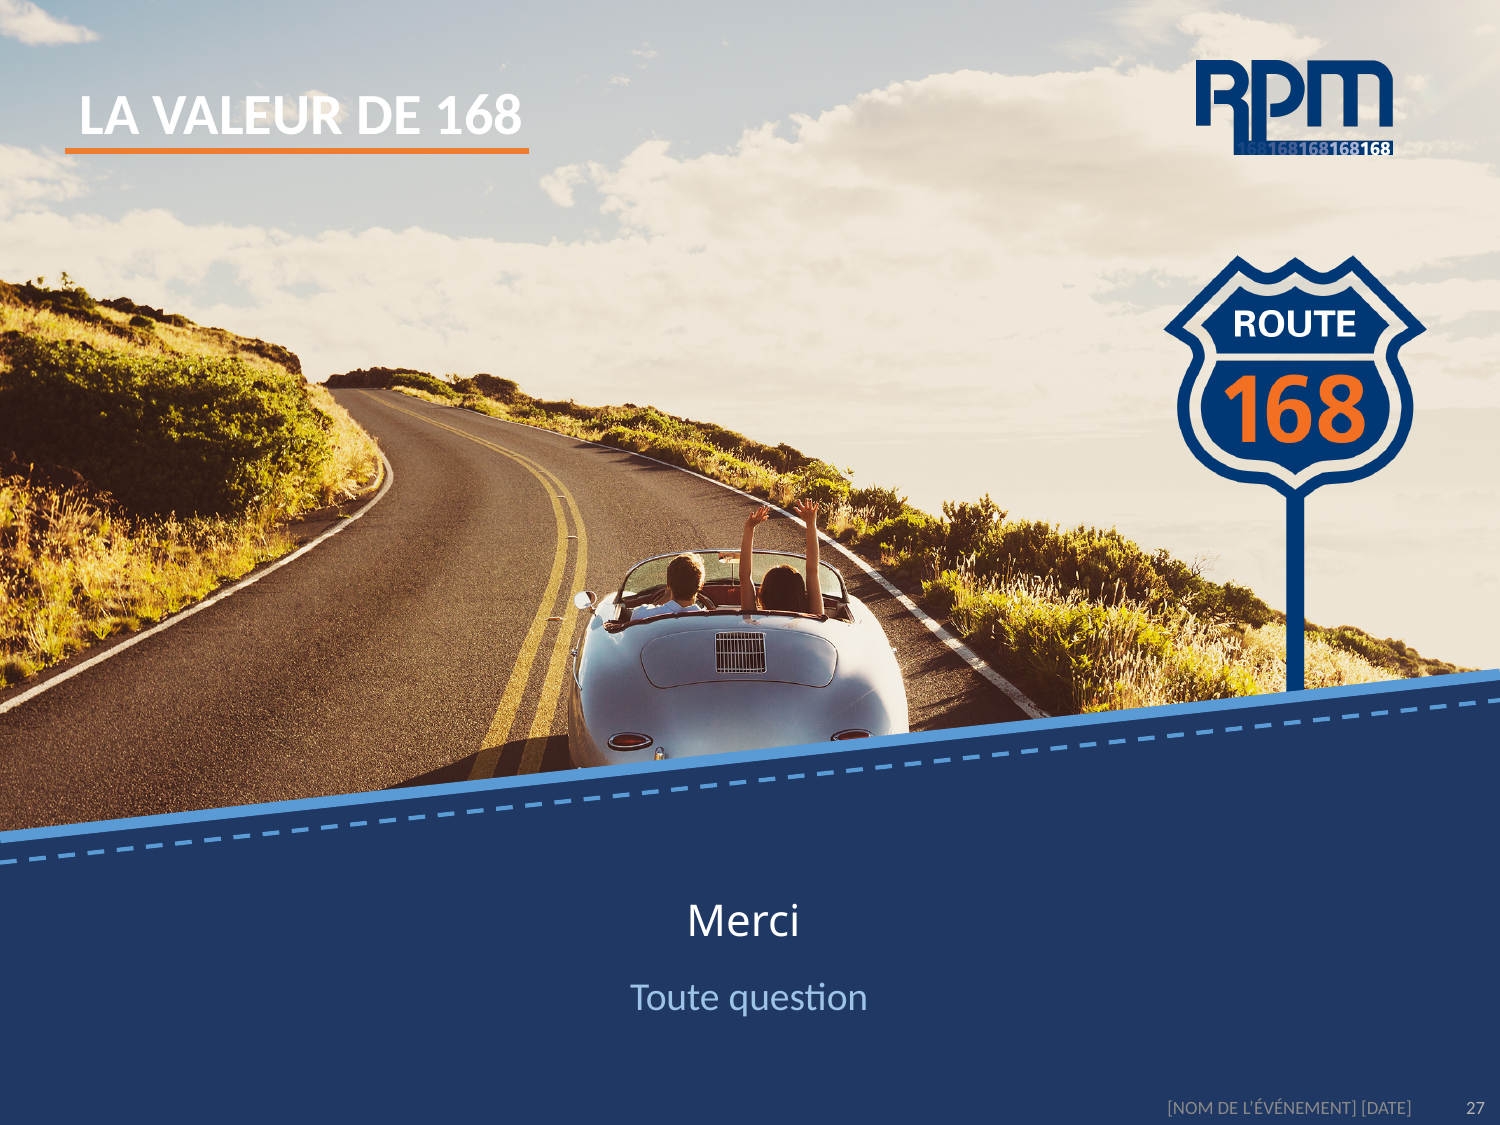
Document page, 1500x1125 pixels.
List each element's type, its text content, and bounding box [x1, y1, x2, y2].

picture [0, 0, 1500, 831]
list Toute question [102, 968, 1397, 1105]
slide_number [NOM DE L’ÉVÉNEMENT] [DATE] [956, 1077, 1421, 1125]
title Merci [102, 891, 1397, 968]
slide_number 27 [1421, 1077, 1500, 1125]
